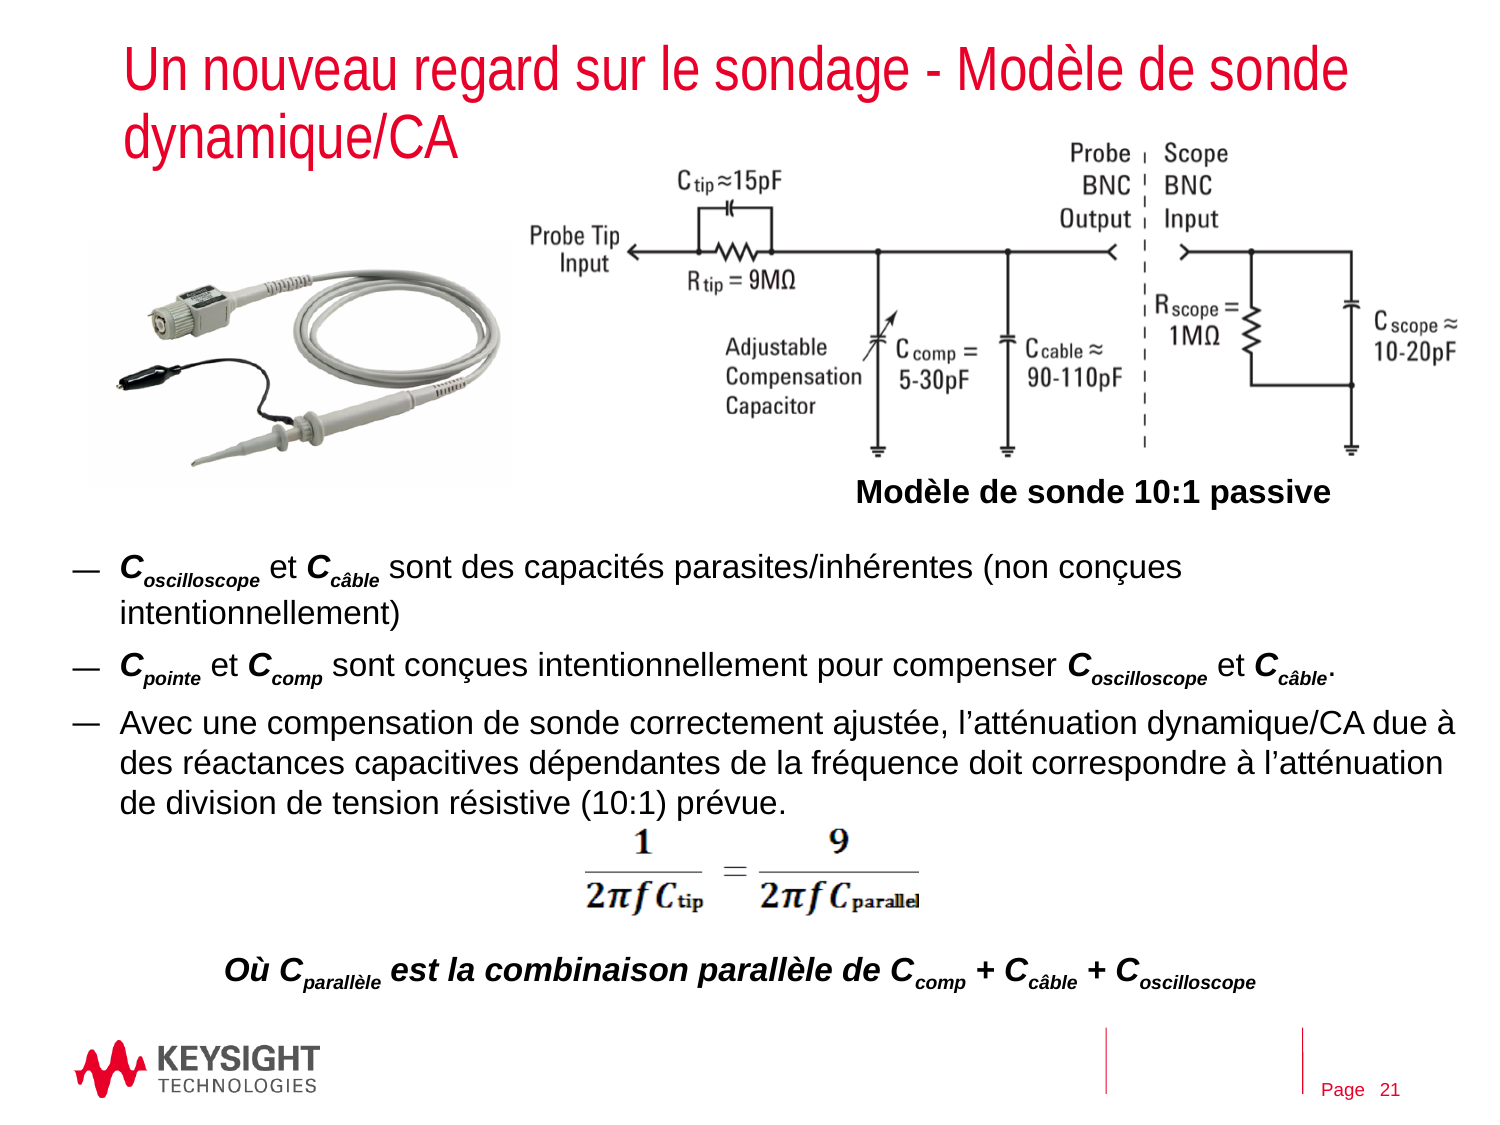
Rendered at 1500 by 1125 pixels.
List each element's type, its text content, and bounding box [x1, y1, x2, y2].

slide_number 21 [1379, 1065, 1425, 1100]
title Un nouveau regard sur le sondage - Modèle de sonde dynamique/CA [123, 87, 1475, 172]
text_box Modèle de sonde 10:1 passive [840, 496, 1347, 518]
picture [585, 824, 919, 924]
picture [88, 116, 1476, 488]
list Coscilloscope et Ccâble sont des capacités parasites/inhérentes (non conçues intentionnellement) Cpointe et Ccomp sont conçues intentionnellement pour compenser Coscilloscope et Ccâble. Avec une compensation de sonde correctement ajustée, l’atténuation dynamique/CA due à des réactances capacitives dépendantes de la fréquence doit correspondre à l’atténuation de division de tension résistive (10:1) prévue. [72, 545, 1473, 924]
text_box Où Cparallèle est la combinaison parallèle de Ccomp + Ccâble + Coscilloscope [209, 940, 1271, 1001]
picture [73, 1040, 320, 1098]
